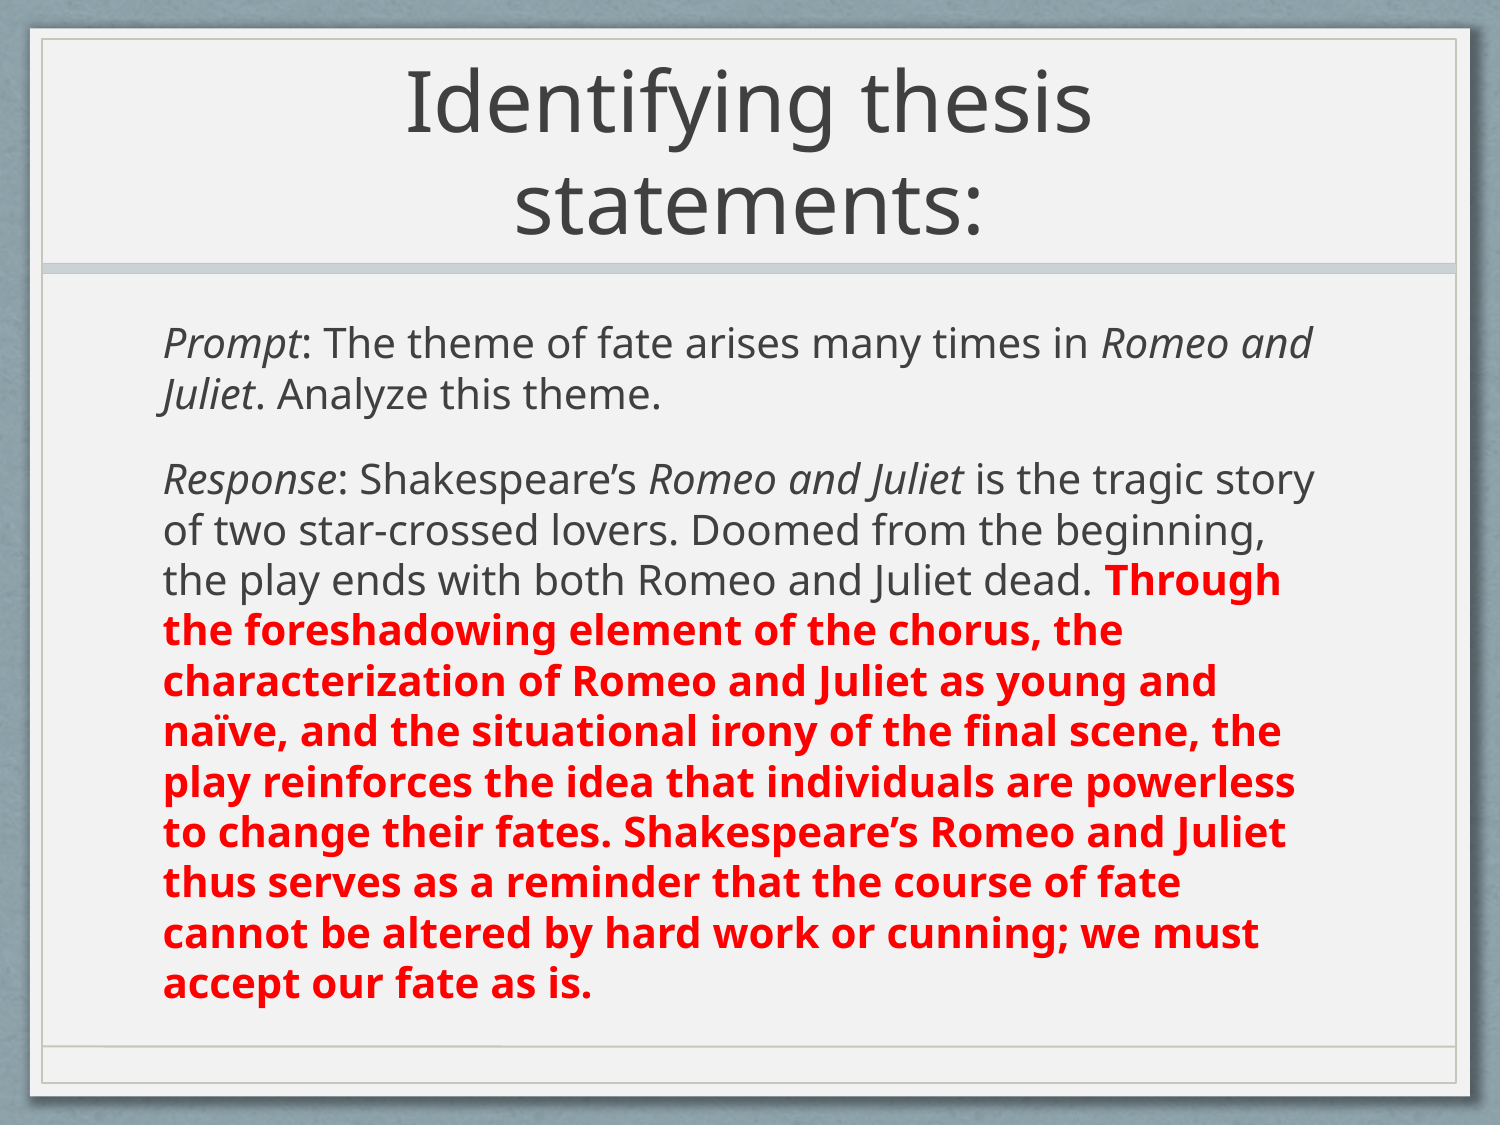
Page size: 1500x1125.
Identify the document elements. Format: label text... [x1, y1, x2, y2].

list Prompt: The theme of fate arises many times in Romeo and Juliet. Analyze this theme. Response: Shakespeare’s Romeo and Juliet is the tragic story of two star-crossed lovers. Doomed from the beginning, the play ends with both Romeo and Juliet dead. Through the foreshadowing element of the chorus, the characterization of Romeo and Juliet as young and naïve, and the situational irony of the final scene, the play reinforces the idea that individuals are powerless to change their fates. Shakespeare’s Romeo and Juliet thus serves as a reminder that the course of fate cannot be altered by hard work or cunning; we must accept our fate as is. [147, 309, 1353, 1018]
title Identifying thesis statements: [147, 40, 1353, 260]
